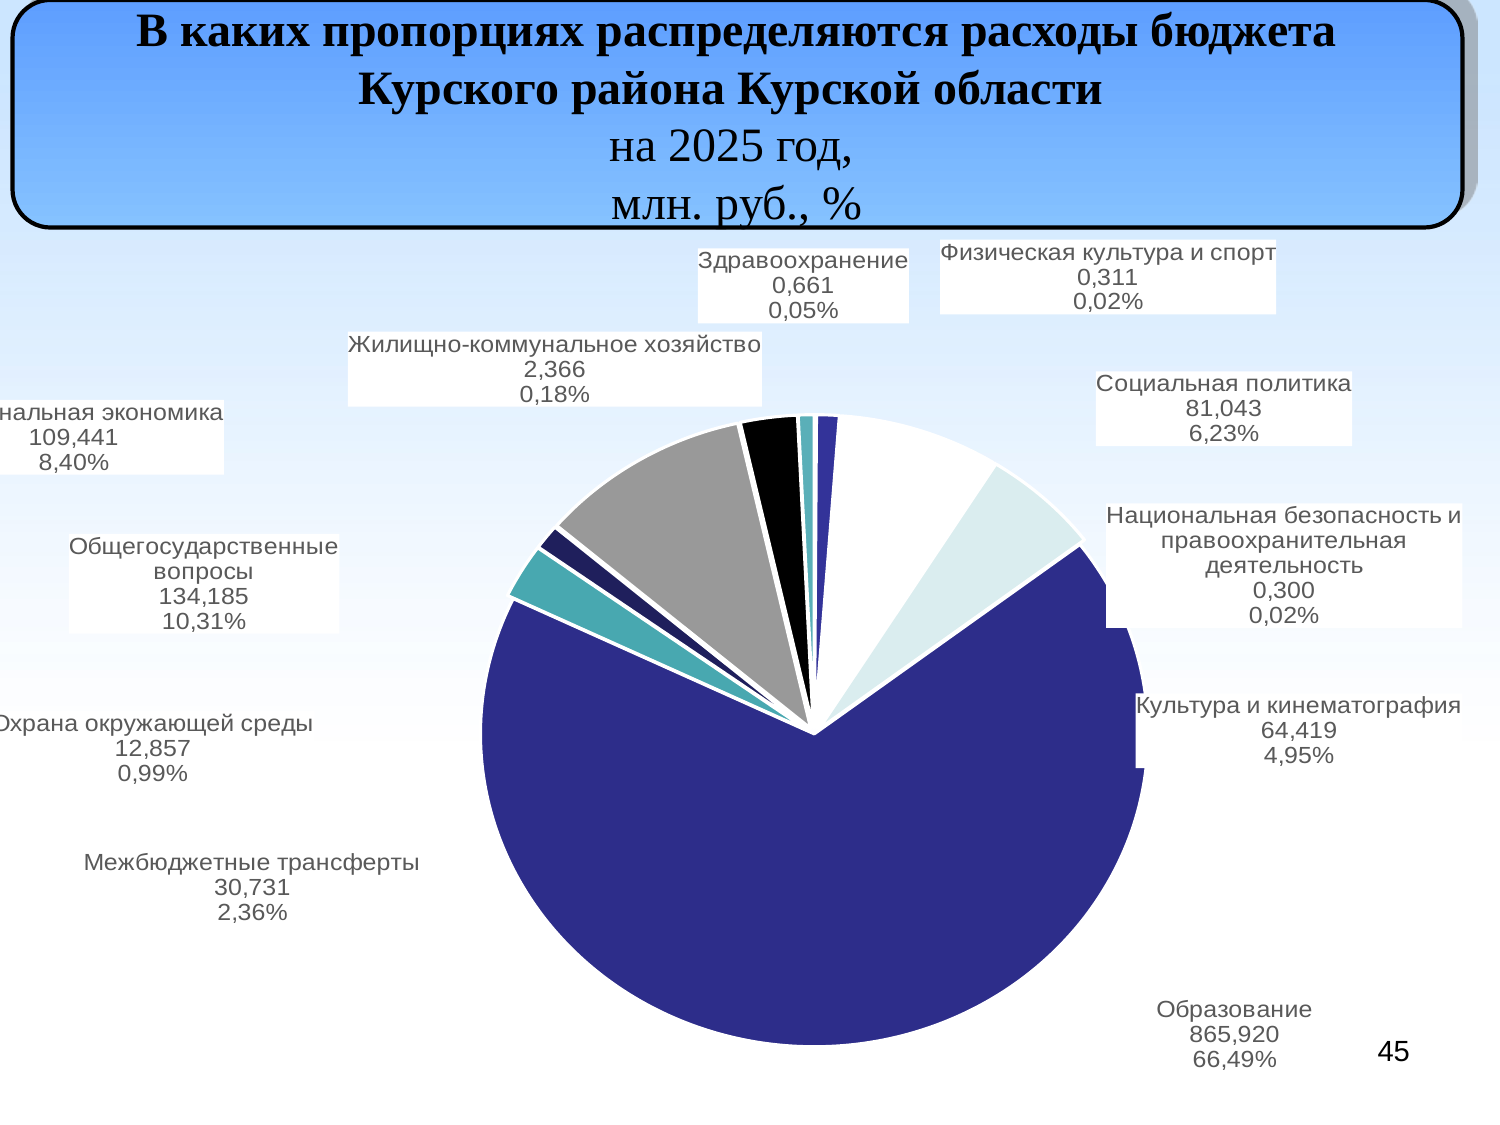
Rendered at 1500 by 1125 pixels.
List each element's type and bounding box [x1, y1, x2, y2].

picture [0, 0, 1500, 1125]
chart [0, 227, 1463, 1125]
